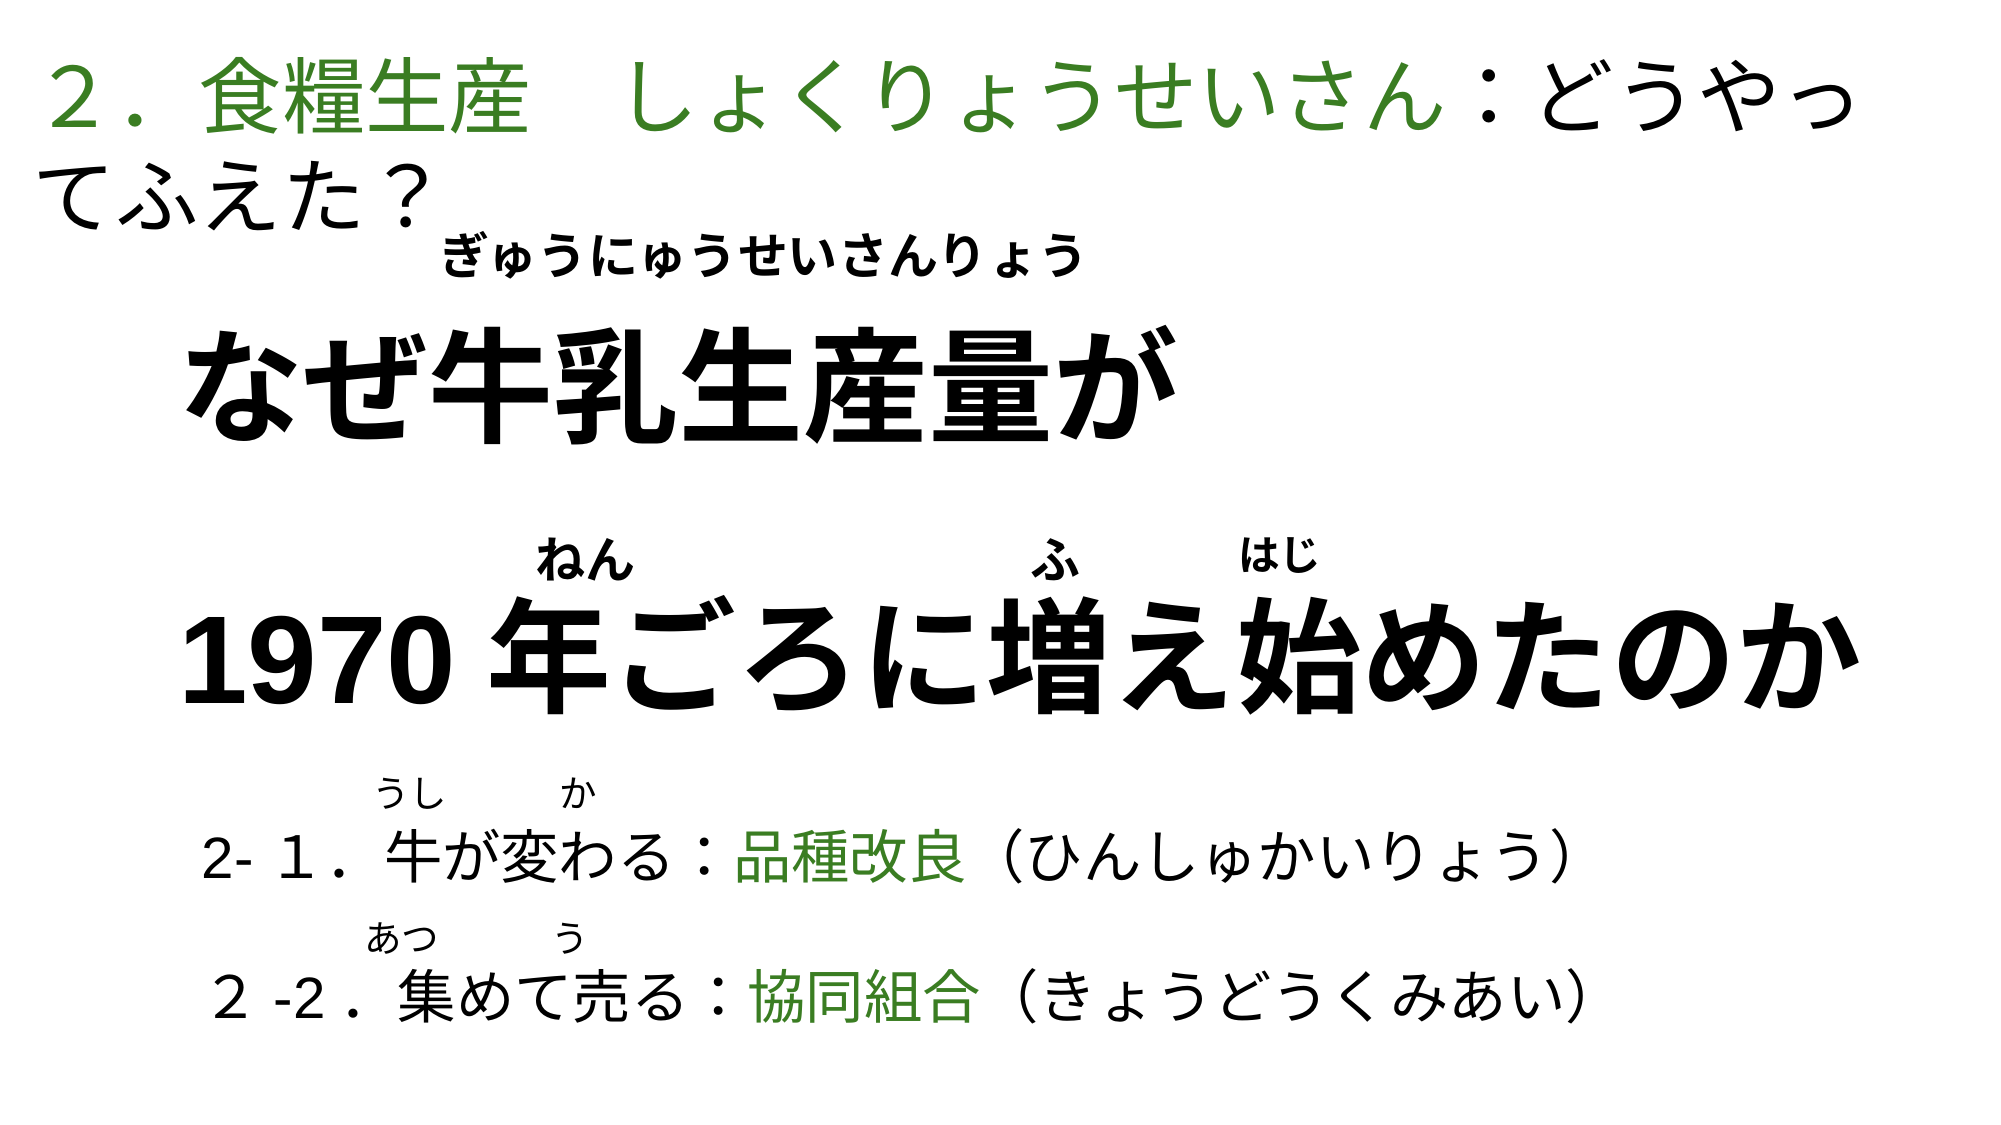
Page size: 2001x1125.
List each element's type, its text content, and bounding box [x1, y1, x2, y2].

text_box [186, 762, 1737, 1040]
title なぜ牛乳生産量が 1970年ごろに増え始めたのか [163, 418, 1926, 637]
text_box はじ [1223, 521, 1345, 587]
text_box ぎゅうにゅうせいさんりょう [424, 252, 1114, 293]
text_box ねん [520, 521, 794, 597]
text_box ２．食糧生産 しょくりょうせいさん：どうやってふえた？ [17, 36, 1926, 252]
text_box ふ [1015, 521, 1123, 597]
